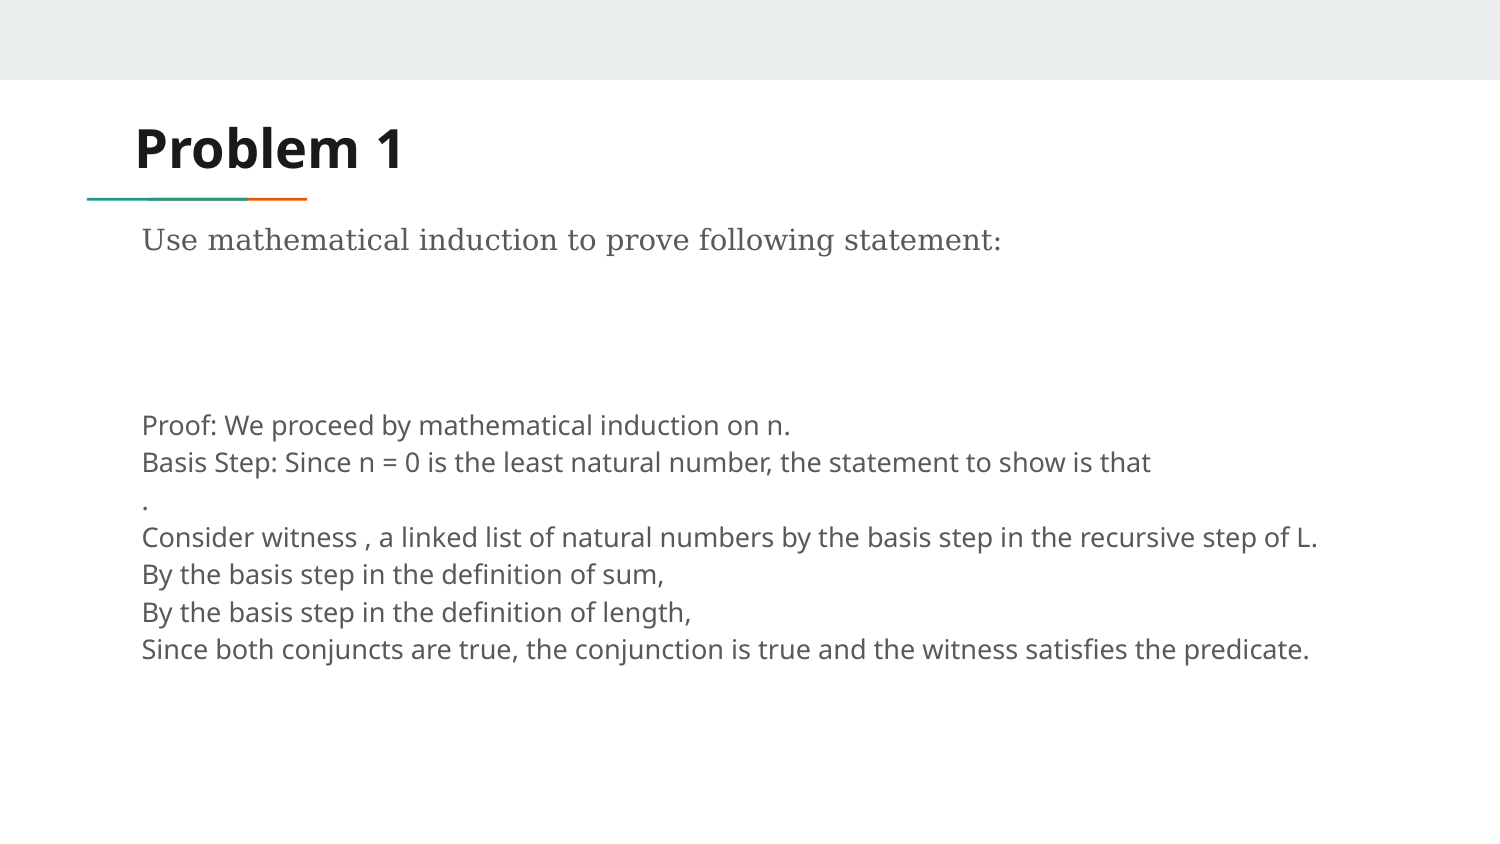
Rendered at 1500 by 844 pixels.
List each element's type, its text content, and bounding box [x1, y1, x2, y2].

title Problem 1 [119, 98, 1381, 187]
